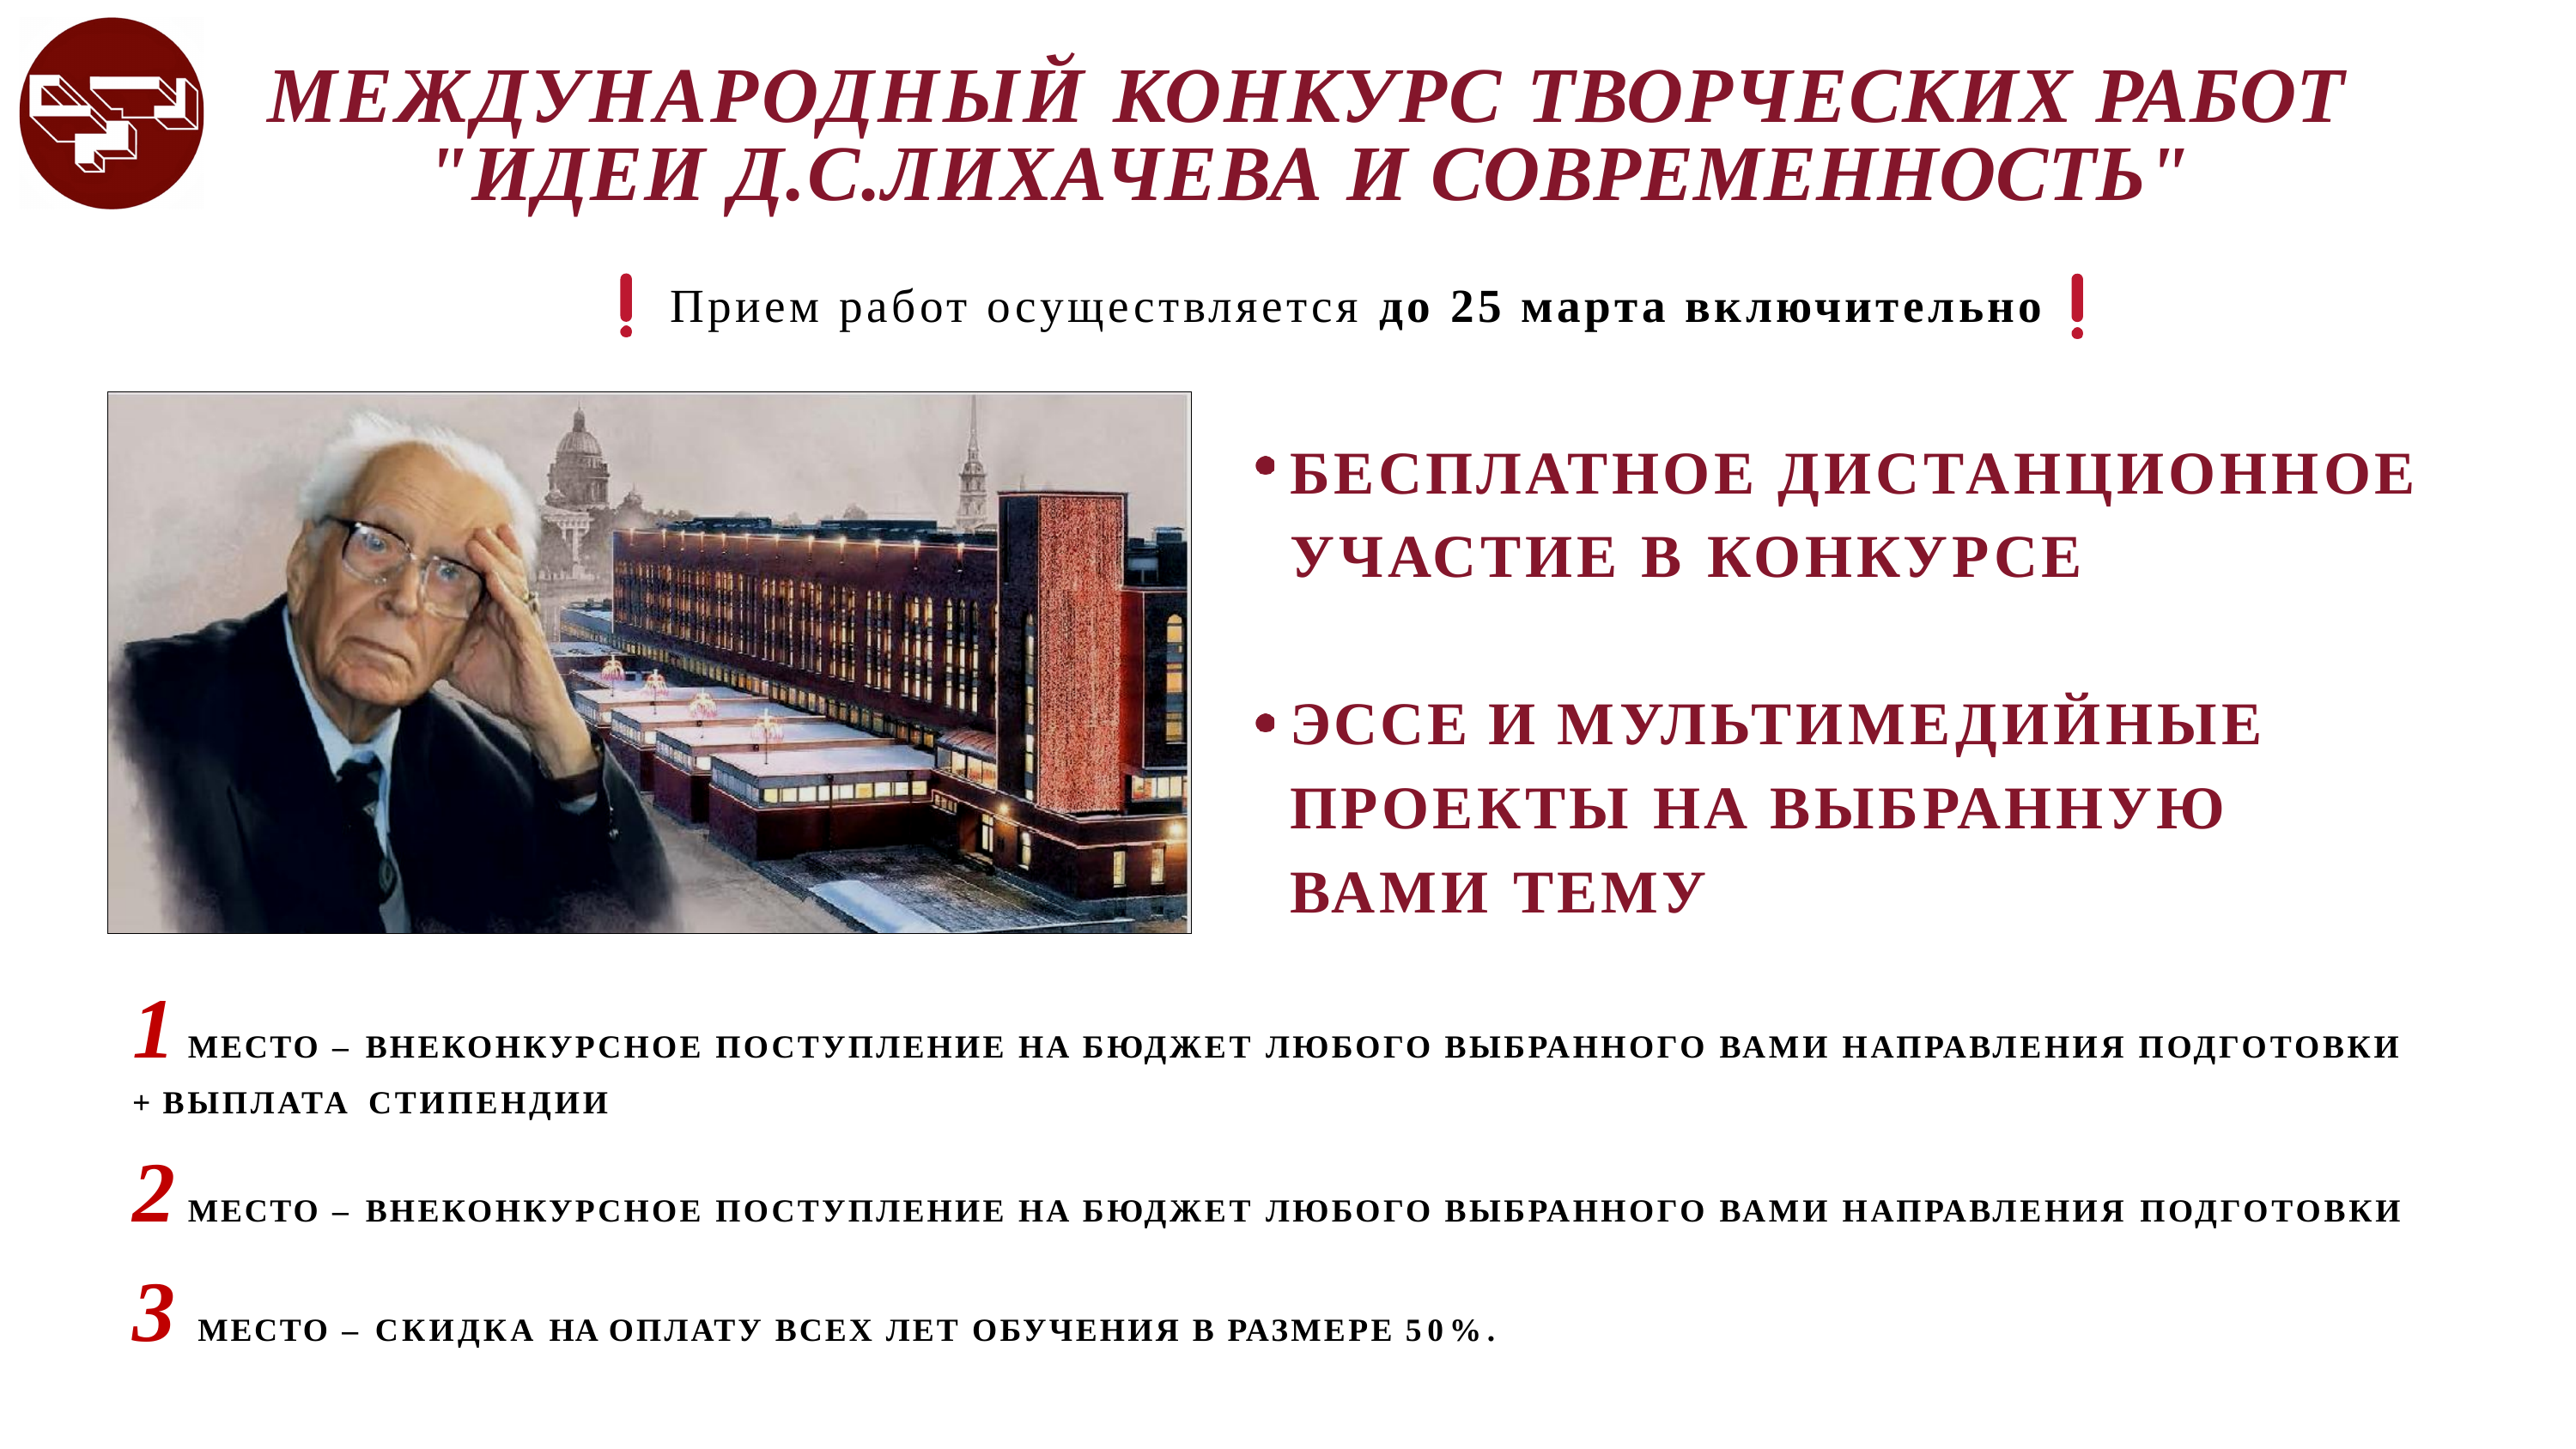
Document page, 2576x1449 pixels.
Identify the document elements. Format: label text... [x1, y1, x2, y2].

title МЕЖДУНАРОДНЫЙ КОНКУРС ТВОРЧЕСКИХ РАБОТ "ИДЕИ Д.С.ЛИХАЧЕВА И СОВРЕМЕННОСТЬ" [265, 49, 2365, 273]
text_box [620, 273, 632, 322]
text_box [2071, 327, 2083, 339]
text_box [2071, 273, 2083, 323]
picture [106, 391, 1192, 934]
text_box [19, 17, 204, 209]
text_box [620, 325, 632, 337]
text_box Прием работ осуществляется до 25 марта включительно БЕСПЛАТНОЕ ДИСТАНЦИОННОЕ УЧАСТИЕ В КОНКУРСЕ ЭССЕ И МУЛЬТИМЕДИЙНЫЕ ПРОЕКТЫ НА ВЫБРАННУЮ ВАМИ ТЕМУ [214, 273, 2523, 1004]
text_box 1 МЕСТО – ВНЕКОНКУРСНОЕ ПОСТУПЛЕНИЕ НА БЮДЖЕТ ЛЮБОГО ВЫБРАННОГО ВАМИ НАПРАВЛЕНИЯ ПОДГОТОВКИ + ВЫПЛАТА СТИПЕНДИИ 2 МЕСТО – ВНЕКОНКУРСНОЕ ПОСТУПЛЕНИЕ НА БЮДЖЕТ ЛЮБОГО ВЫБРАННОГО ВАМИ НАПРАВЛЕНИЯ ПОДГОТОВКИ 3 МЕСТО – СКИДКА НА ОПЛАТУ ВСЕХ ЛЕТ ОБУЧЕНИЯ В РАЗМЕРЕ 50%. [118, 949, 2512, 1404]
